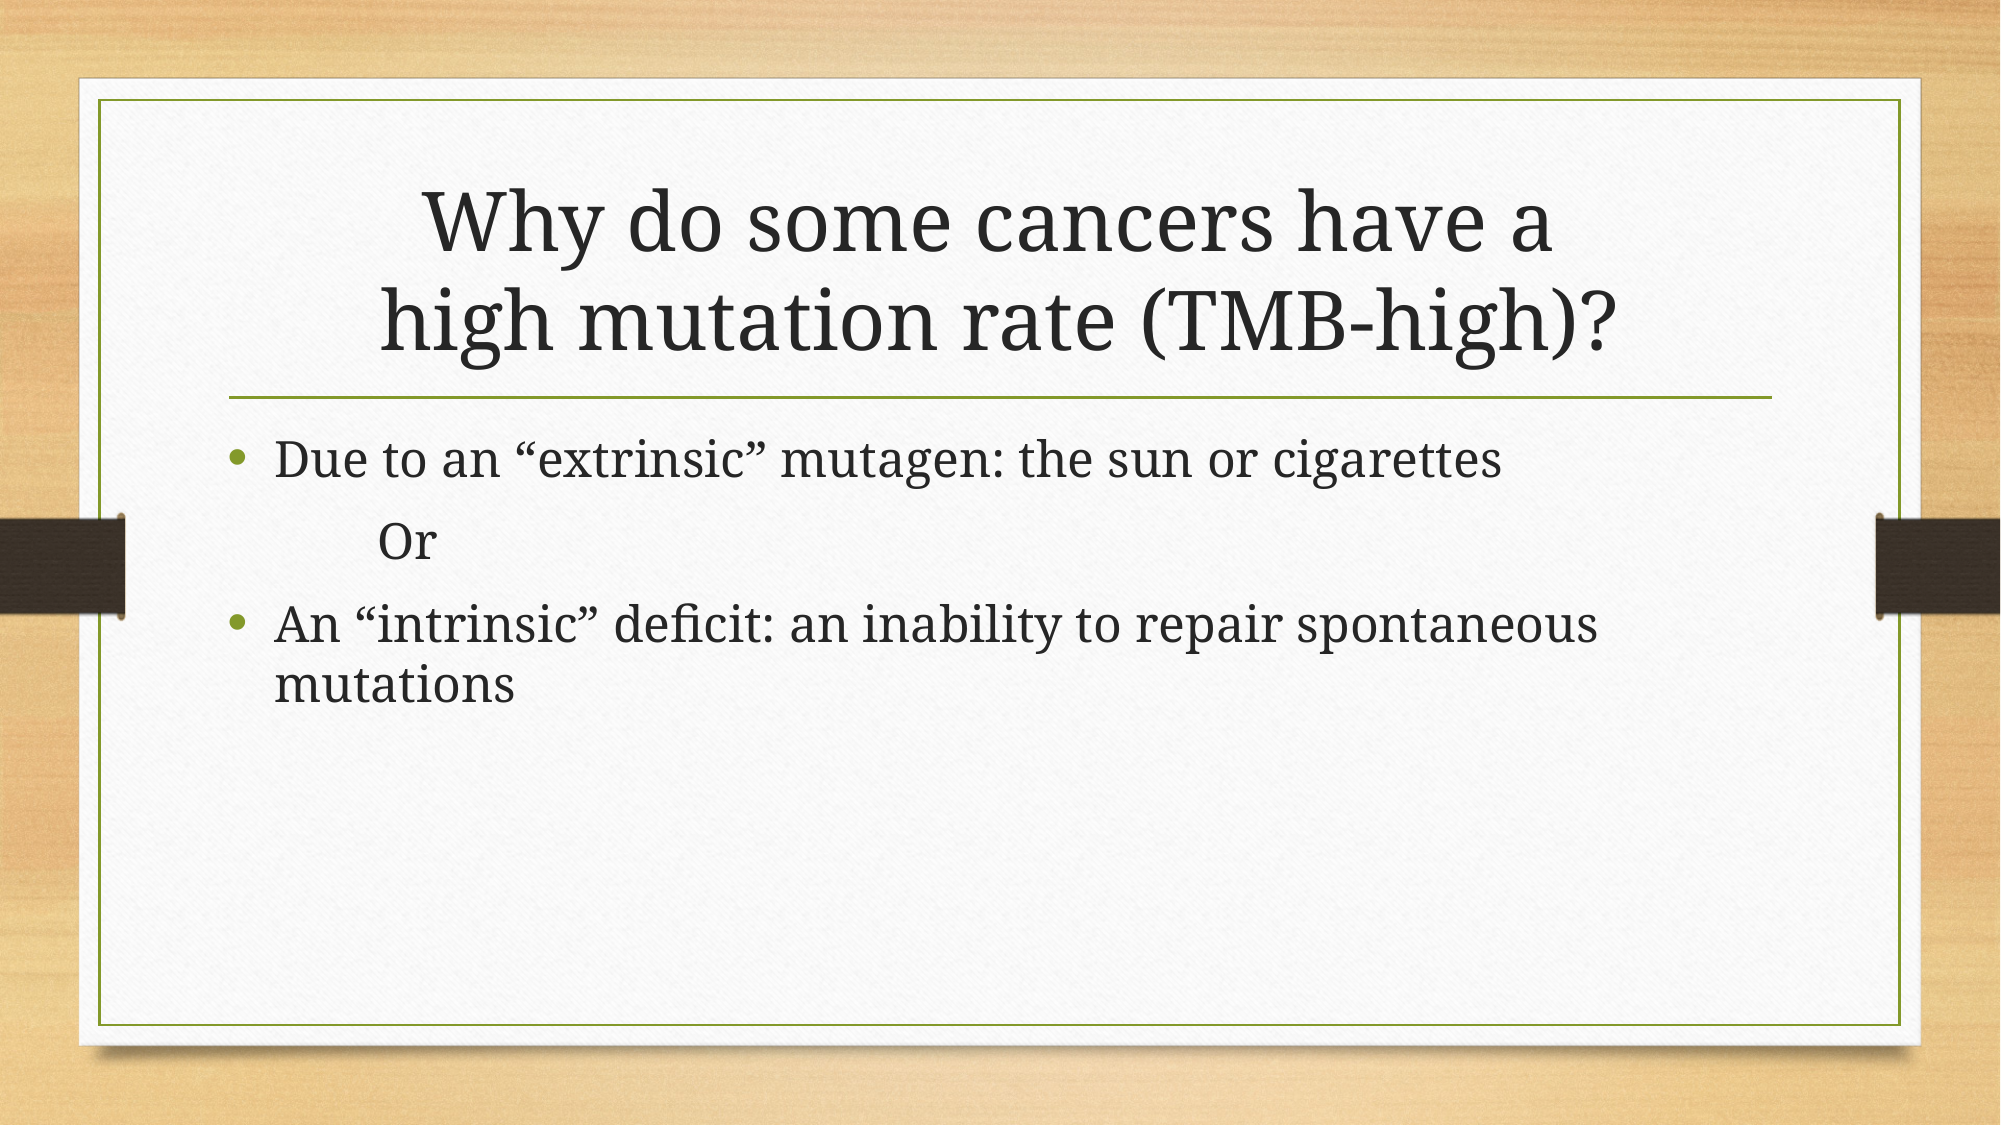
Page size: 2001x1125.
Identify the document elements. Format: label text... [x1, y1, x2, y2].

title Why do some cancers have a high mutation rate (TMB-high)? [212, 161, 1788, 375]
picture [0, 0, 2001, 1125]
list Due to an “extrinsic” mutagen: the sun or cigarettes Or An “intrinsic” deficit: an inability to repair spontaneous mutations [212, 419, 1788, 964]
